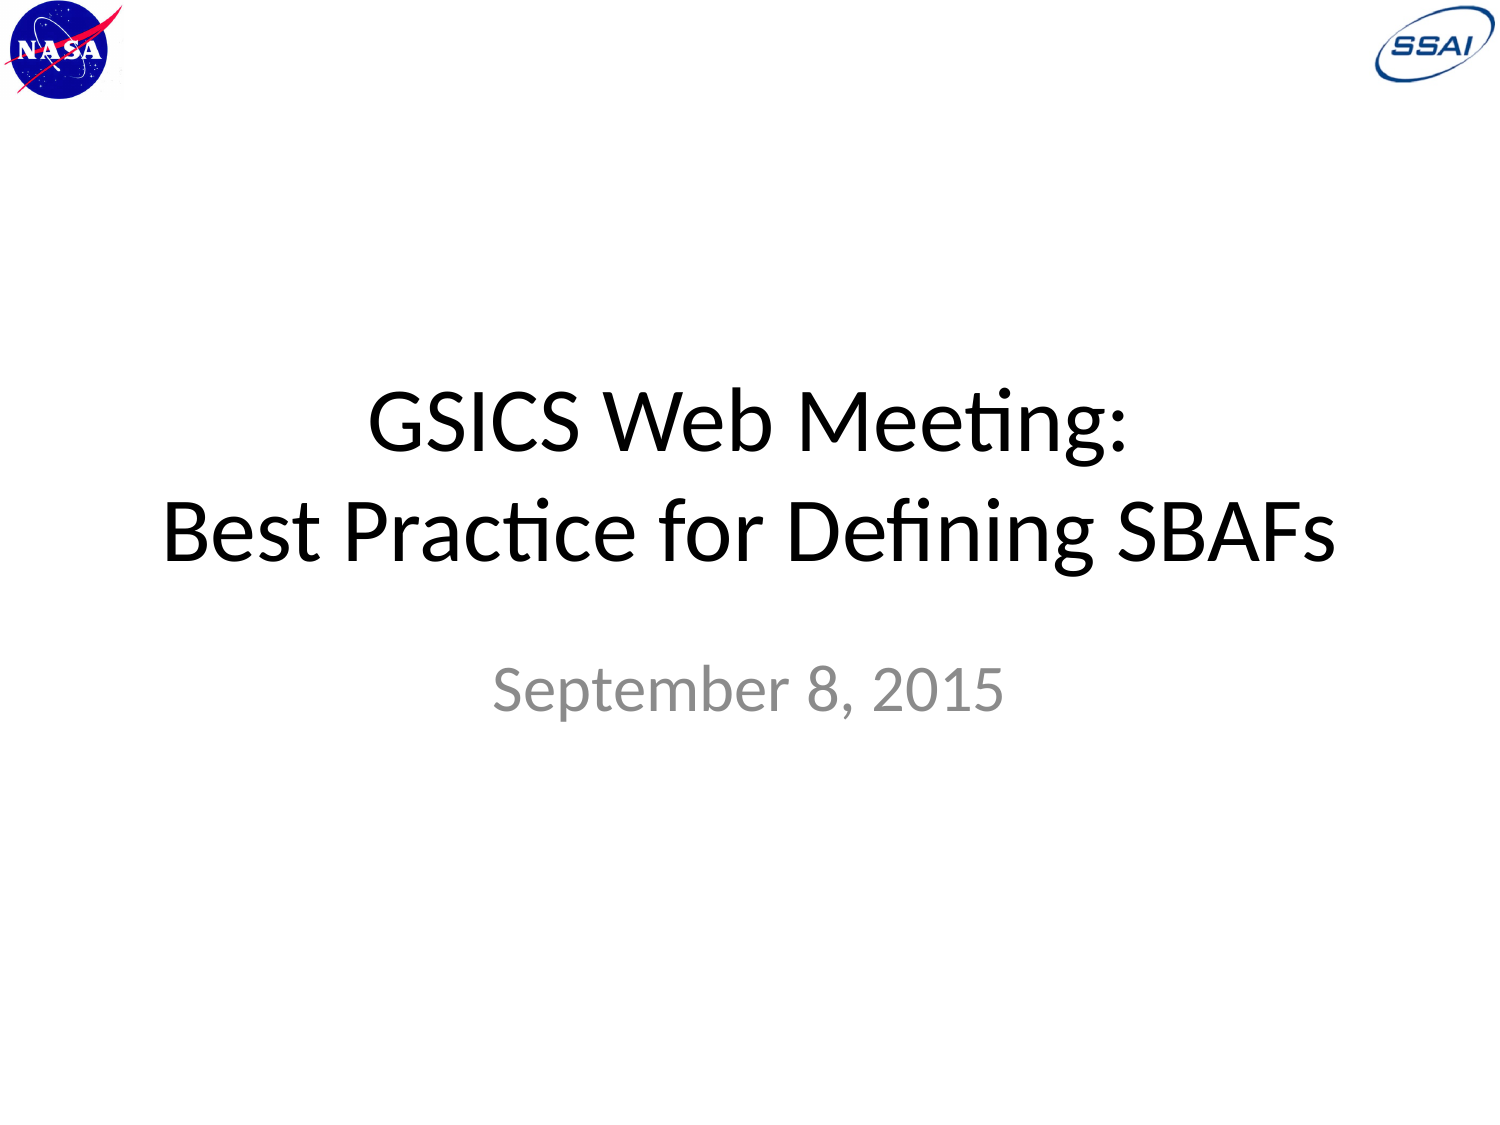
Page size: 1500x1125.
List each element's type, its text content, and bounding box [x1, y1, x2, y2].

subtitle September 8, 2015 [225, 637, 1275, 925]
picture [0, 0, 124, 101]
picture [1368, 0, 1500, 89]
title GSICS Web Meeting: Best Practice for Defining SBAFs [112, 349, 1388, 591]
